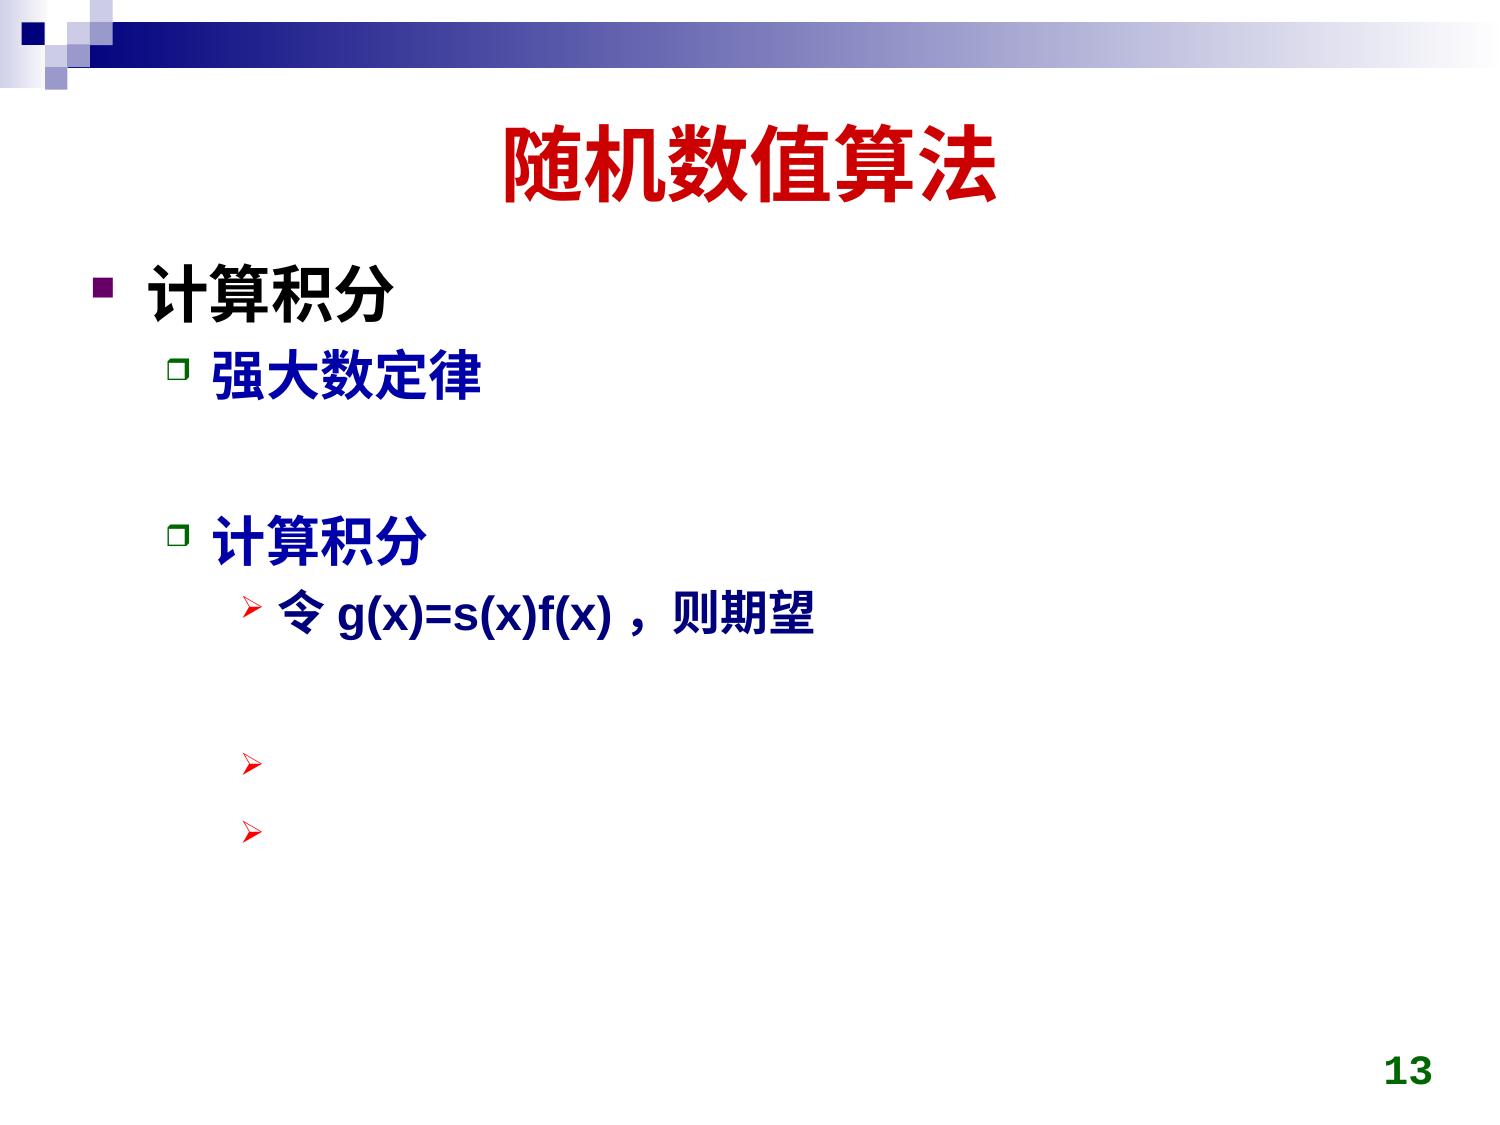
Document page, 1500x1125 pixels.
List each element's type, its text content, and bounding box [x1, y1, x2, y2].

slide_number 13 [1098, 1025, 1449, 1100]
title 随机数值算法 [75, 75, 1425, 250]
